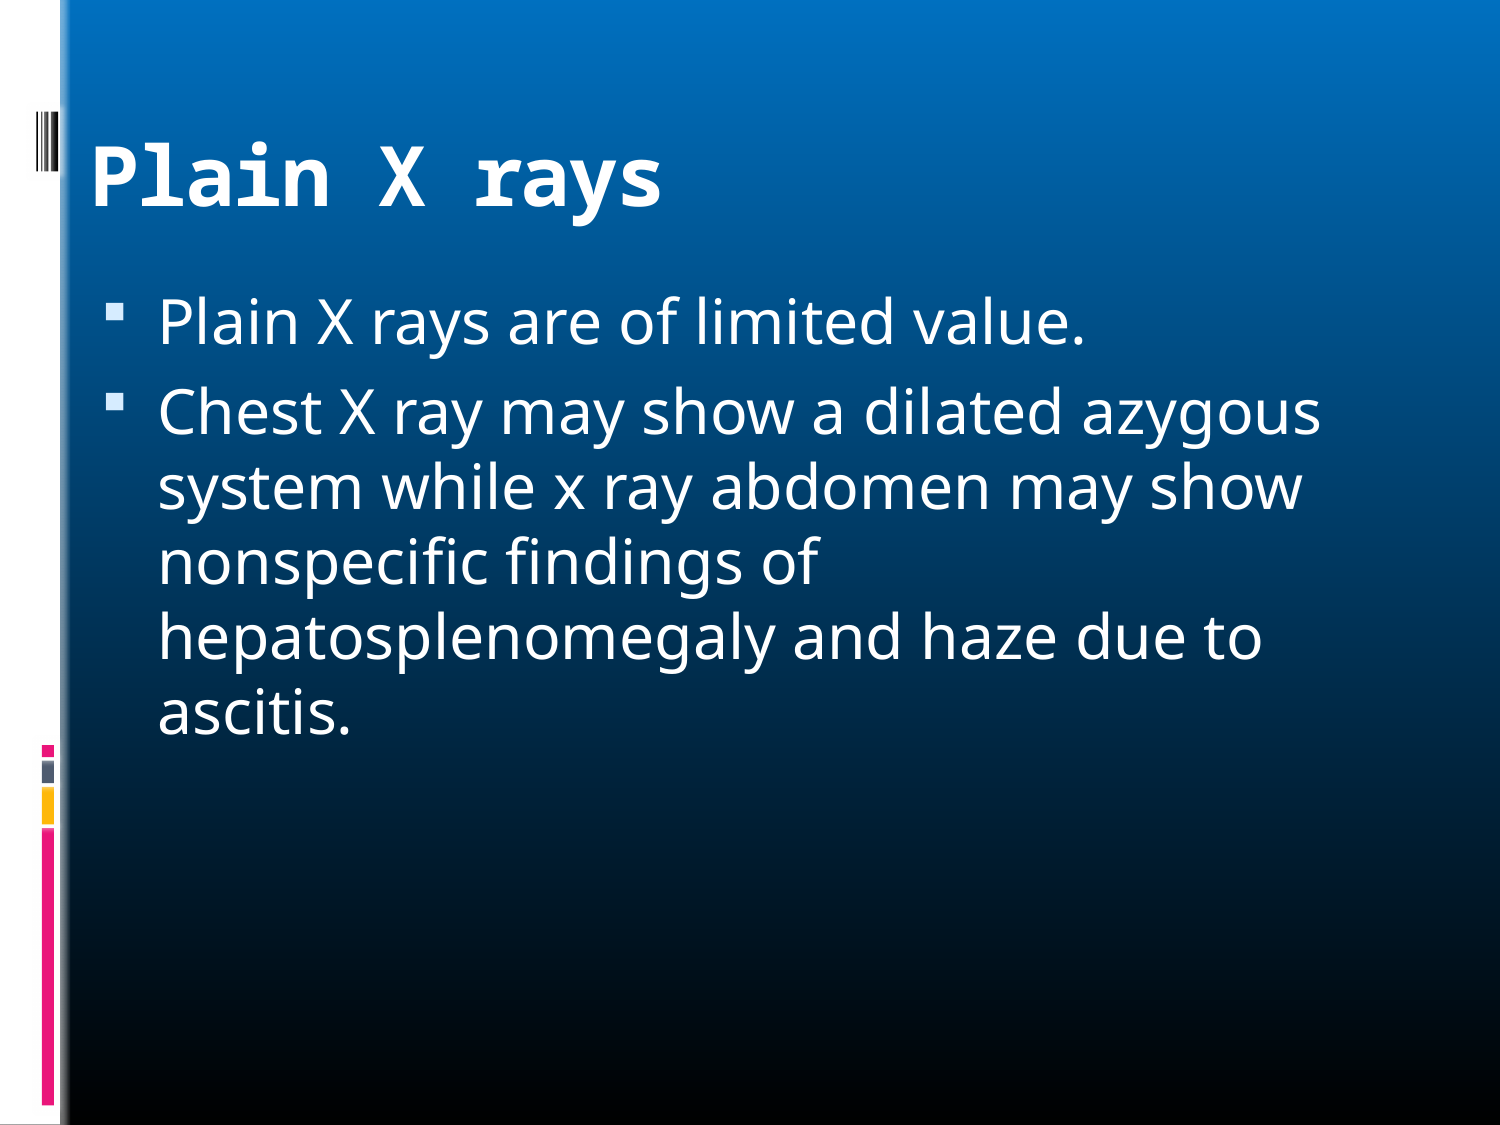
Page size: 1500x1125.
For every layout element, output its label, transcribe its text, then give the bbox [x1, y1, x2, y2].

list Plain X rays are of limited value. Chest X ray may show a dilated azygous system while x ray abdomen may show nonspecific findings of hepatosplenomegaly and haze due to ascitis. [75, 275, 1425, 1038]
title Plain X rays [75, 115, 1425, 263]
